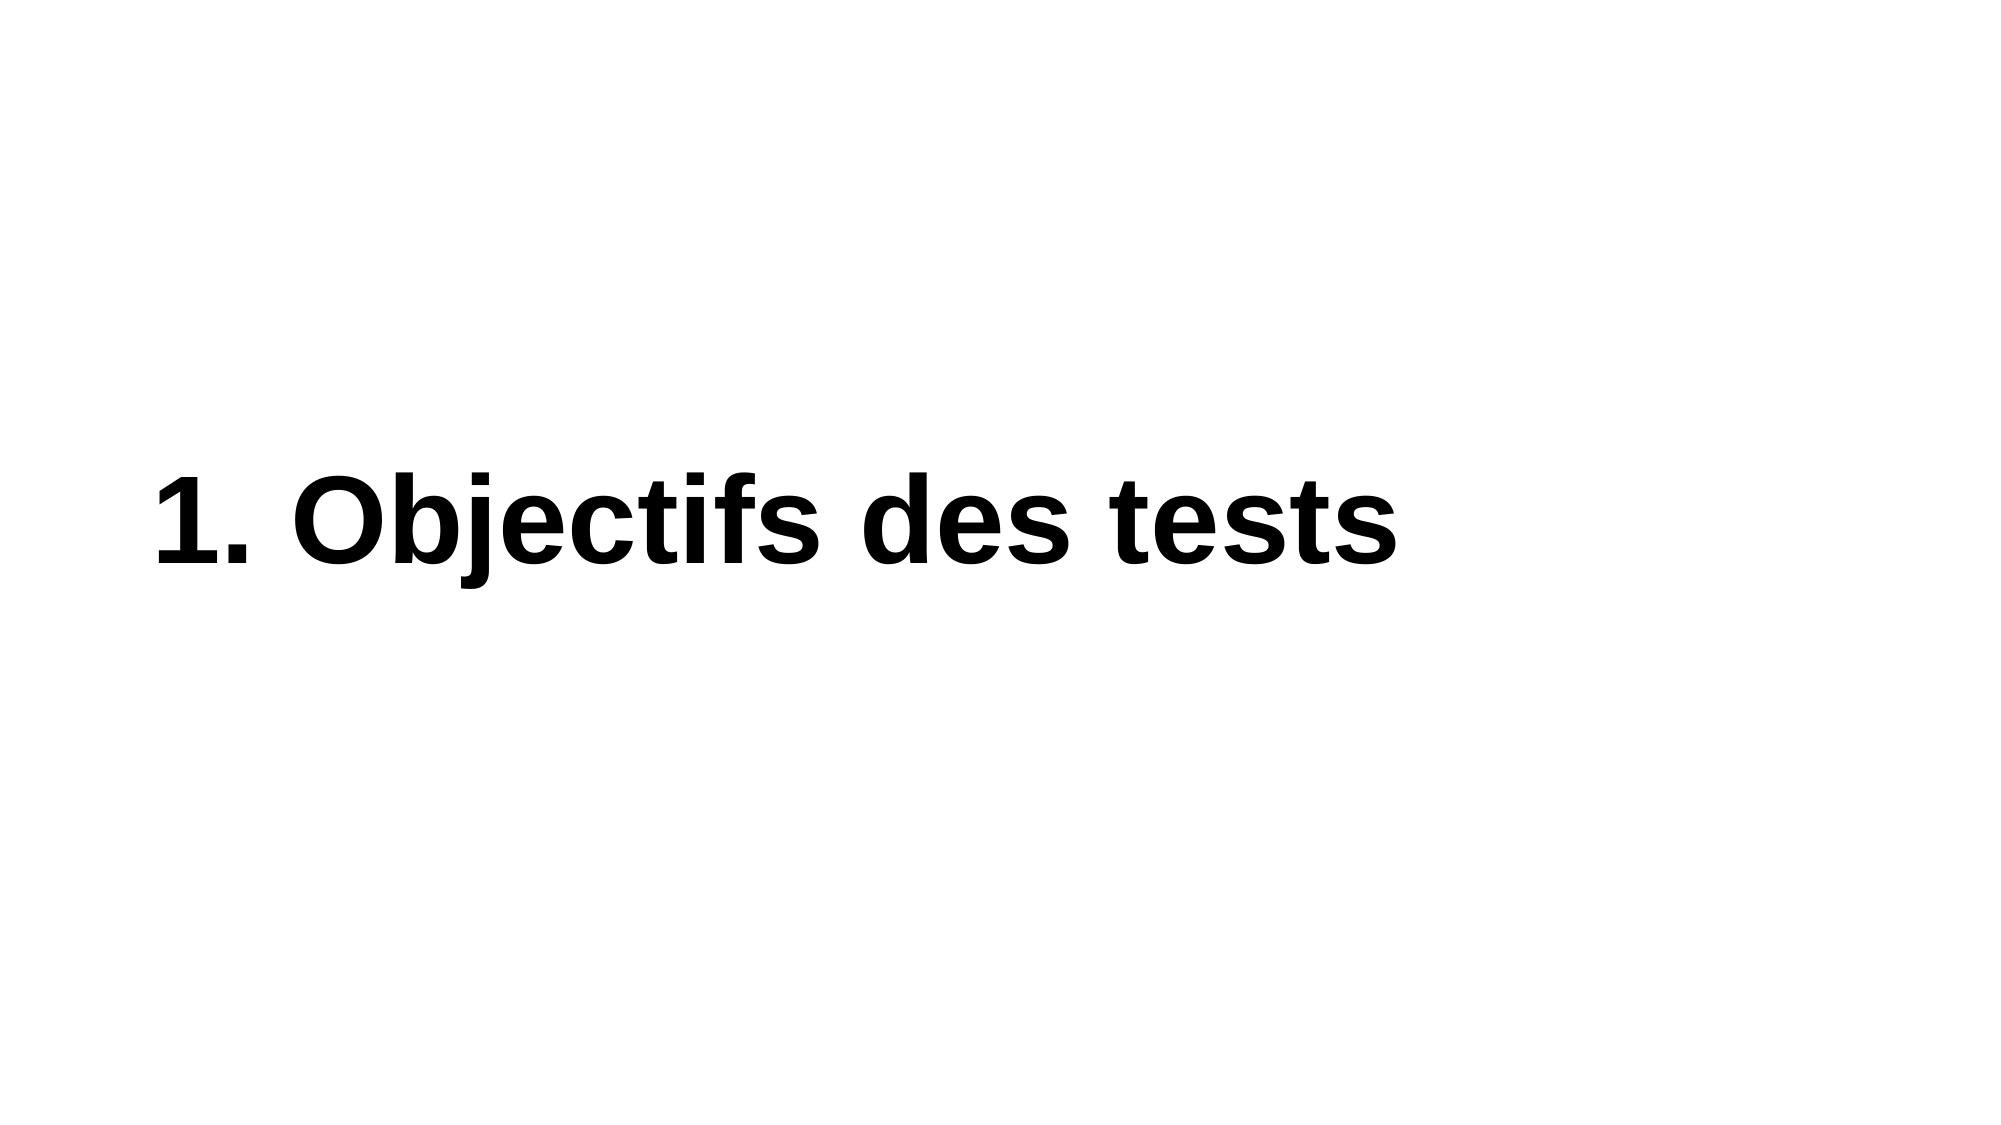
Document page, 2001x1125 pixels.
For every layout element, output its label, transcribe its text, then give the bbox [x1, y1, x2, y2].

title 1. Objectifs des tests [136, 280, 1862, 749]
